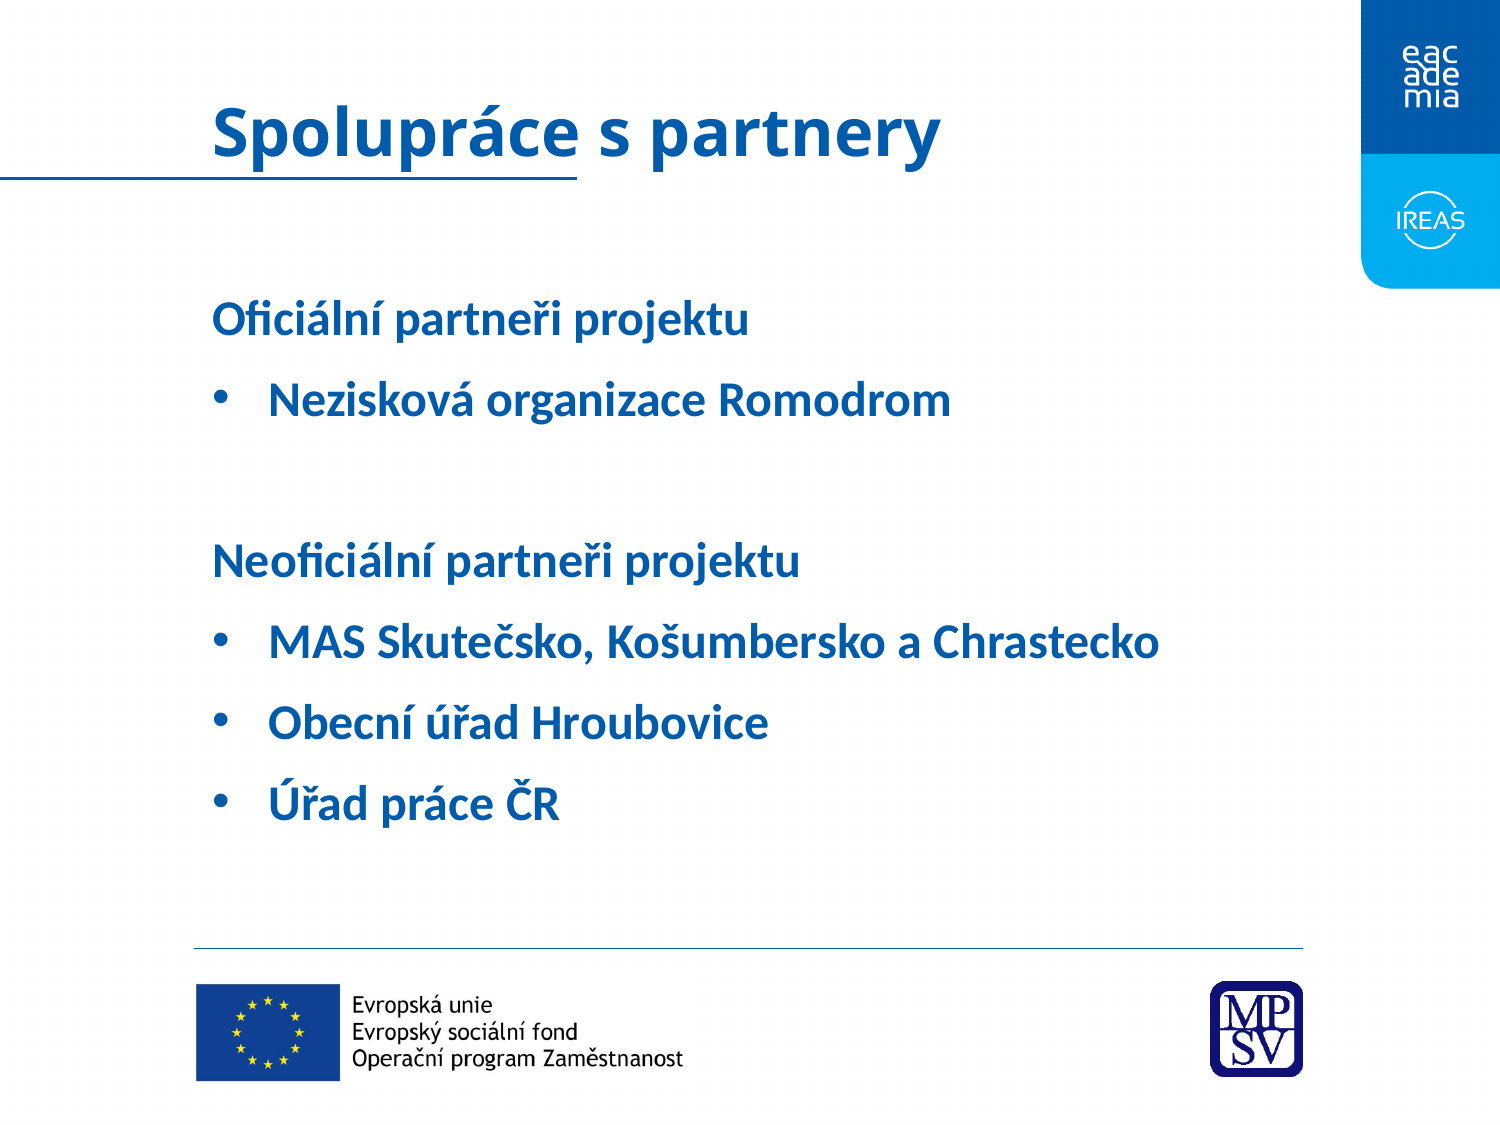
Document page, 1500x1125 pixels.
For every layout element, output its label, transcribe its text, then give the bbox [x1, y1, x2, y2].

subtitle Oficiální partneři projektu Nezisková organizace Romodrom Neoficiální partneři projektu MAS Skutečsko, Košumbersko a Chrastecko Obecní úřad Hroubovice Úřad práce ČR [197, 277, 1303, 948]
picture [1420, 212, 1431, 228]
title Spolupráce s partnery [197, 48, 1303, 179]
picture [1441, 216, 1447, 224]
picture [0, 0, 1500, 1125]
picture [1405, 212, 1416, 228]
subtitle Oficiální partneři projektu Nezisková organizace Romodrom Neoficiální partneři projektu MAS Skutečsko, Košumbersko a Chrastecko Obecní úřad Hroubovice Úřad práce ČR [197, 949, 1303, 1045]
